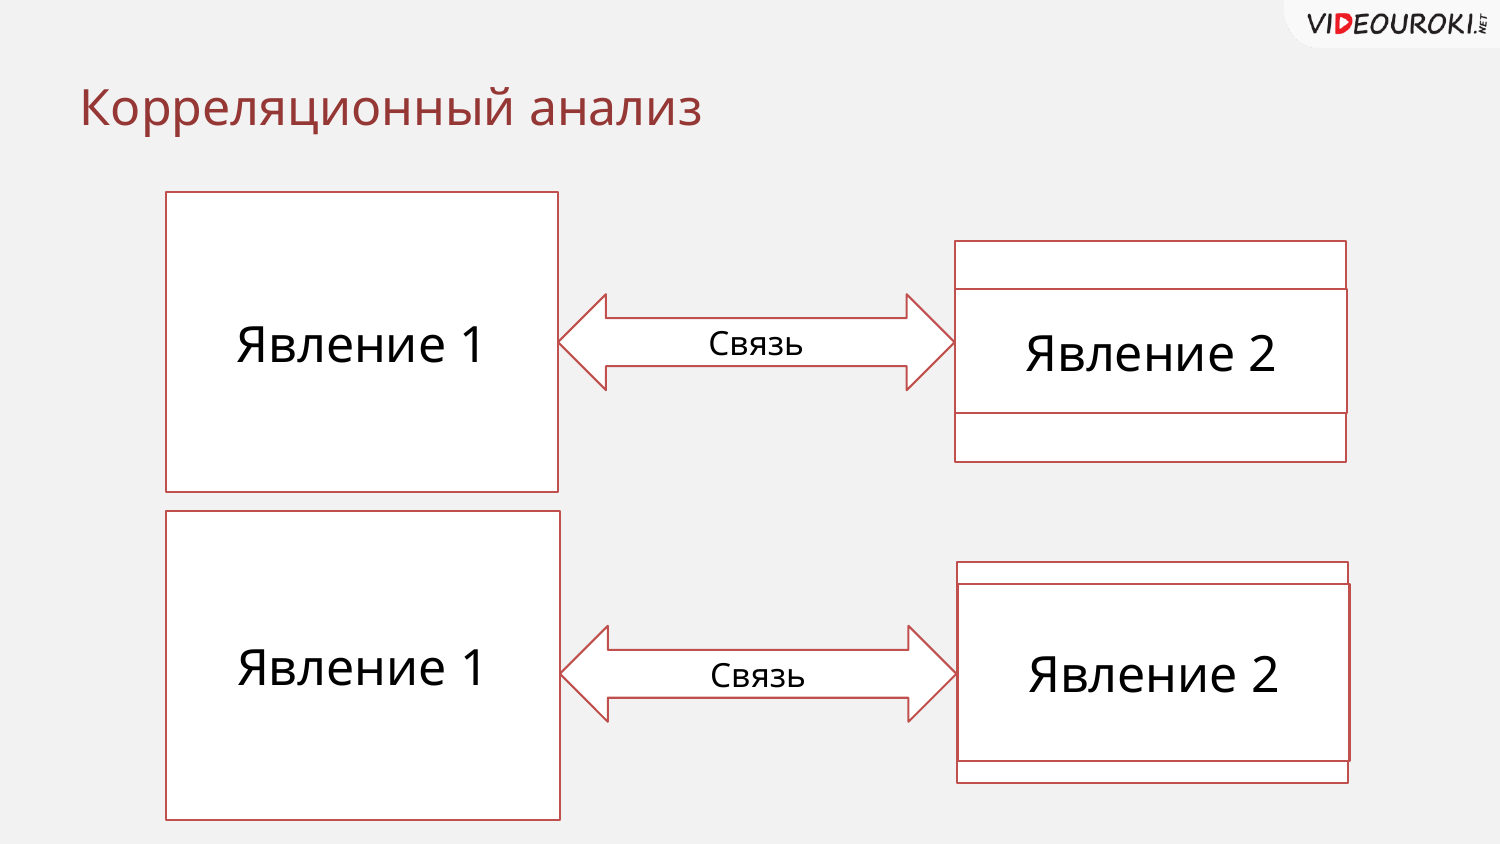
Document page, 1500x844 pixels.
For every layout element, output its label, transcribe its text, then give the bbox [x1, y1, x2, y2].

text_box Явление 1 [165, 191, 559, 493]
text_box Корреляционный анализ [65, 60, 1187, 150]
text_box Явление 2 [956, 561, 1349, 671]
picture [1284, 0, 1500, 48]
text_box Явление 2 [954, 288, 1348, 414]
text_box Явление 1 [165, 510, 561, 821]
text_box Явление 2 [954, 240, 1347, 288]
text_box Явление 2 [957, 583, 1351, 762]
text_box Явление 2 [954, 414, 1347, 463]
text_box Связь [561, 624, 957, 723]
text_box Явление 2 [956, 676, 1349, 784]
text_box Связь [559, 293, 954, 392]
